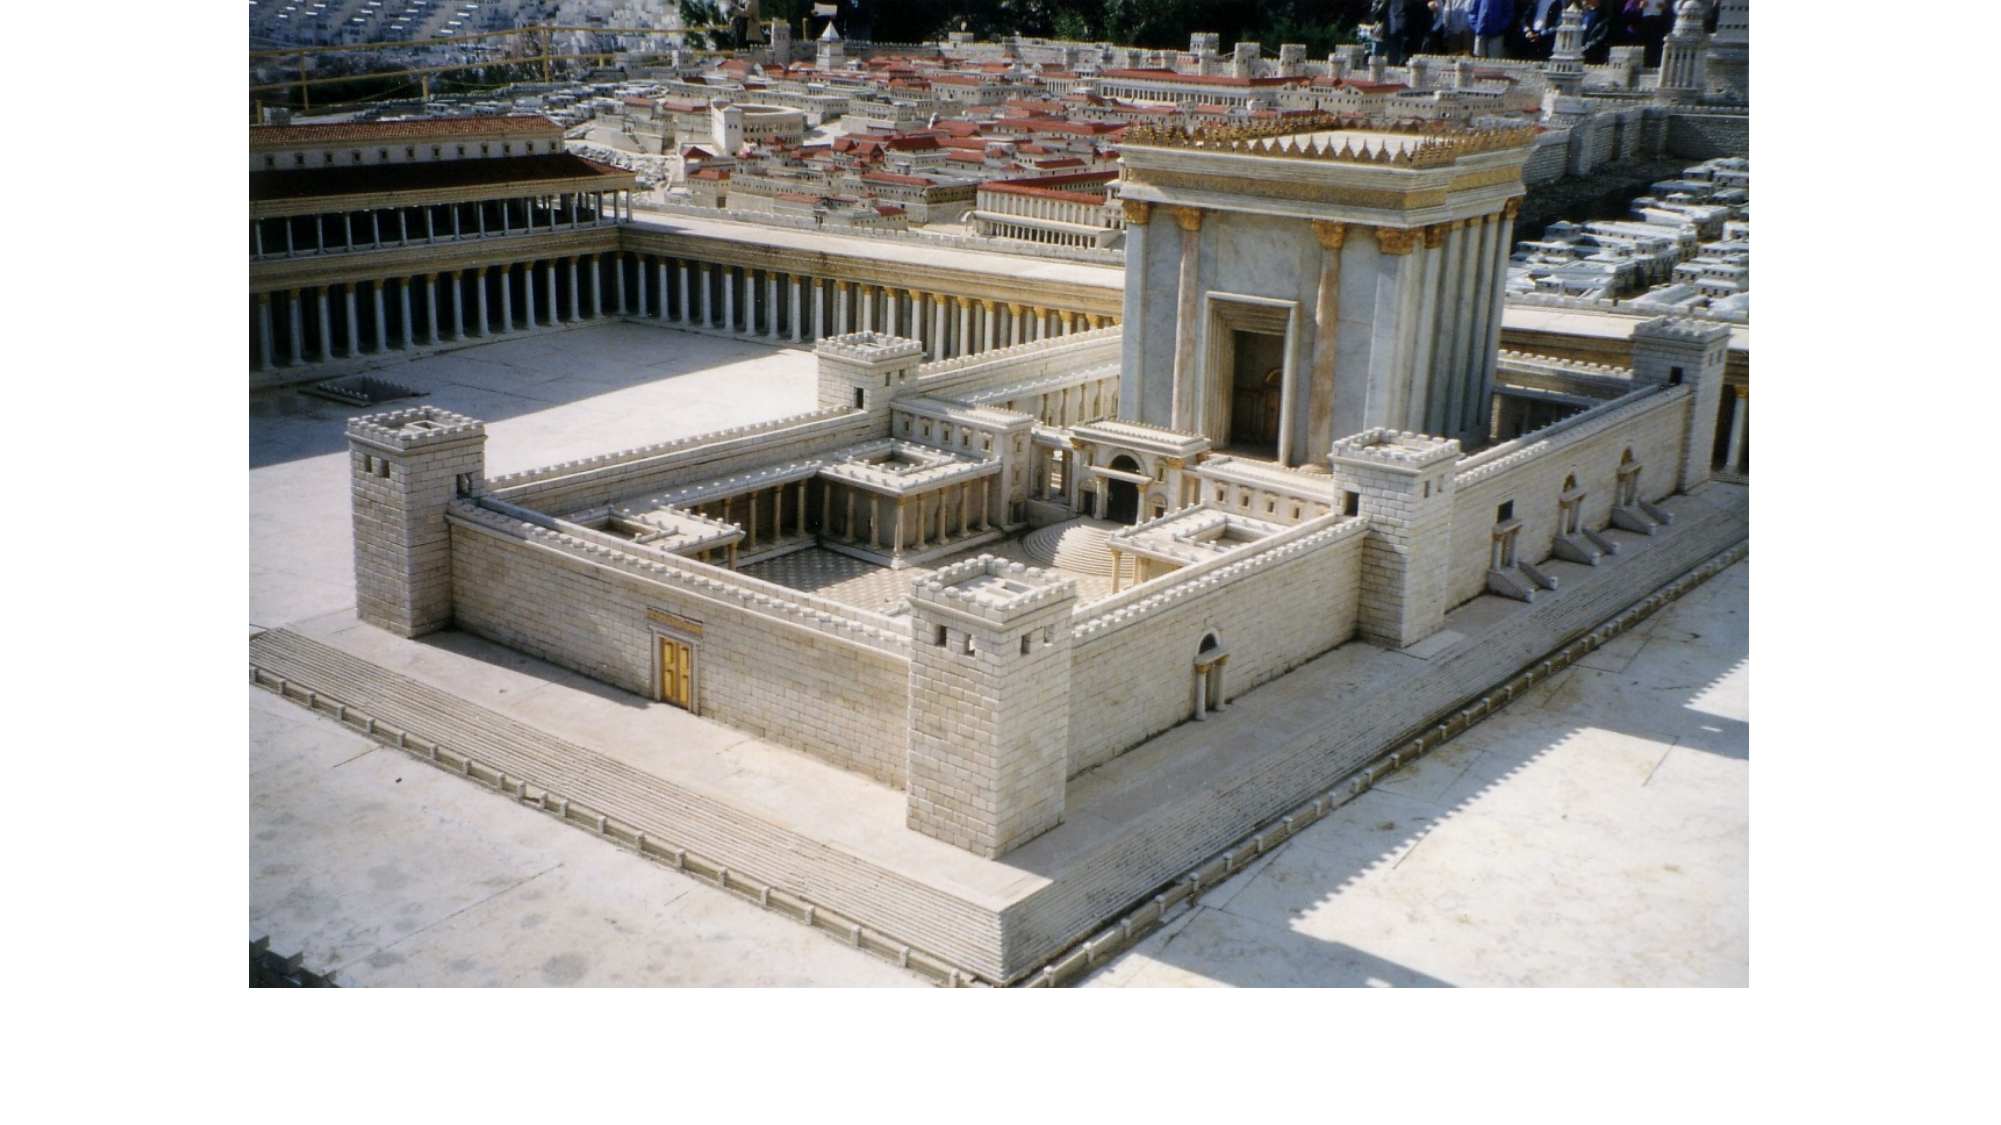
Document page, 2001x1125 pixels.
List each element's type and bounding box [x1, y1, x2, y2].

picture [249, 0, 1749, 988]
